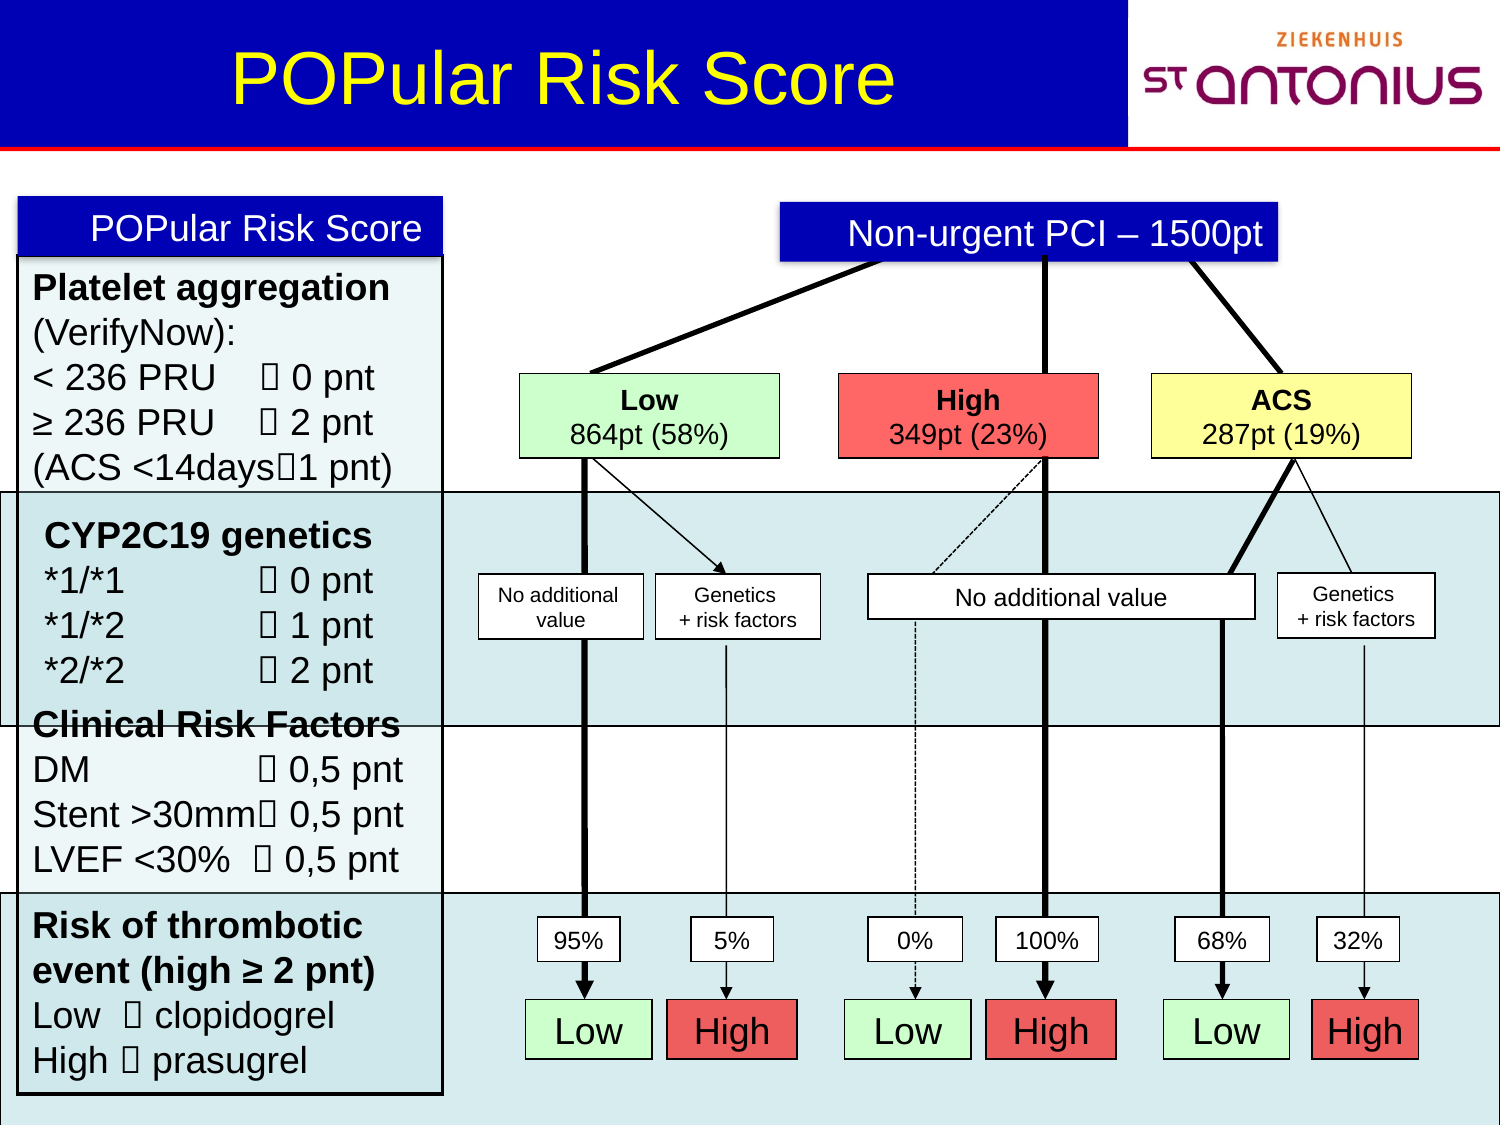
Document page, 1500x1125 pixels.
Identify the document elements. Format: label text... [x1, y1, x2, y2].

text_box [1358, 962, 1371, 999]
title POPular Risk Score [0, 0, 1129, 148]
picture [1127, 18, 1500, 116]
text_box 0% [868, 916, 963, 962]
text_box CYP2C19 genetics *1/*1  0 pnt *1/*2  1 pnt *2/*2  2 pnt [29, 503, 443, 692]
text_box High [1311, 999, 1419, 1060]
text_box Low [525, 999, 652, 1060]
text_box [0, 491, 17, 727]
text_box [1039, 962, 1052, 999]
text_box Low [844, 999, 971, 1060]
text_box Risk of thrombotic event (high ≥ 2 pnt) Low  clopidogrel High  prasugrel [17, 893, 443, 1088]
text_box [1046, 619, 1222, 727]
text_box [443, 491, 584, 727]
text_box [590, 255, 892, 374]
text_box [578, 962, 591, 999]
text_box [17, 1088, 443, 1094]
text_box Genetics + risk factors [1277, 573, 1436, 638]
text_box [720, 962, 733, 999]
text_box 32% [1316, 916, 1400, 962]
text_box [593, 459, 727, 574]
text_box 95% [537, 916, 620, 962]
text_box [1223, 491, 1500, 727]
text_box Low 864pt (58%) [519, 373, 780, 459]
text_box 5% [690, 916, 774, 962]
text_box ACS 287pt (19%) [1151, 373, 1412, 459]
text_box Genetics + risk factors [655, 574, 821, 639]
text_box [909, 984, 922, 999]
text_box No additional value [868, 574, 1255, 619]
text_box No additional value [478, 574, 644, 639]
text_box 68% [1175, 916, 1270, 962]
text_box Low [1163, 999, 1290, 1060]
text_box High [667, 999, 798, 1060]
text_box High 349pt (23%) [838, 373, 1099, 459]
text_box POPular Risk Score [17, 196, 443, 256]
text_box [0, 893, 1500, 1125]
text_box Platelet aggregation (VerifyNow): < 236 PRU  0 pnt ≥ 236 PRU  2 pnt (ACS <14days1 pnt) [17, 264, 443, 496]
text_box [17, 496, 443, 692]
text_box Clinical Risk Factors DM  0,5 pnt Stent >30mm 0,5 pnt LVEF <30%  0,5 pnt [17, 692, 457, 888]
text_box Non-urgent PCI – 1500pt [779, 201, 1279, 262]
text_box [1186, 255, 1282, 374]
text_box [585, 491, 1045, 727]
text_box [1046, 491, 1275, 574]
text_box 100% [996, 916, 1099, 962]
text_box [1216, 962, 1229, 999]
text_box [17, 888, 443, 893]
text_box High [986, 999, 1117, 1060]
